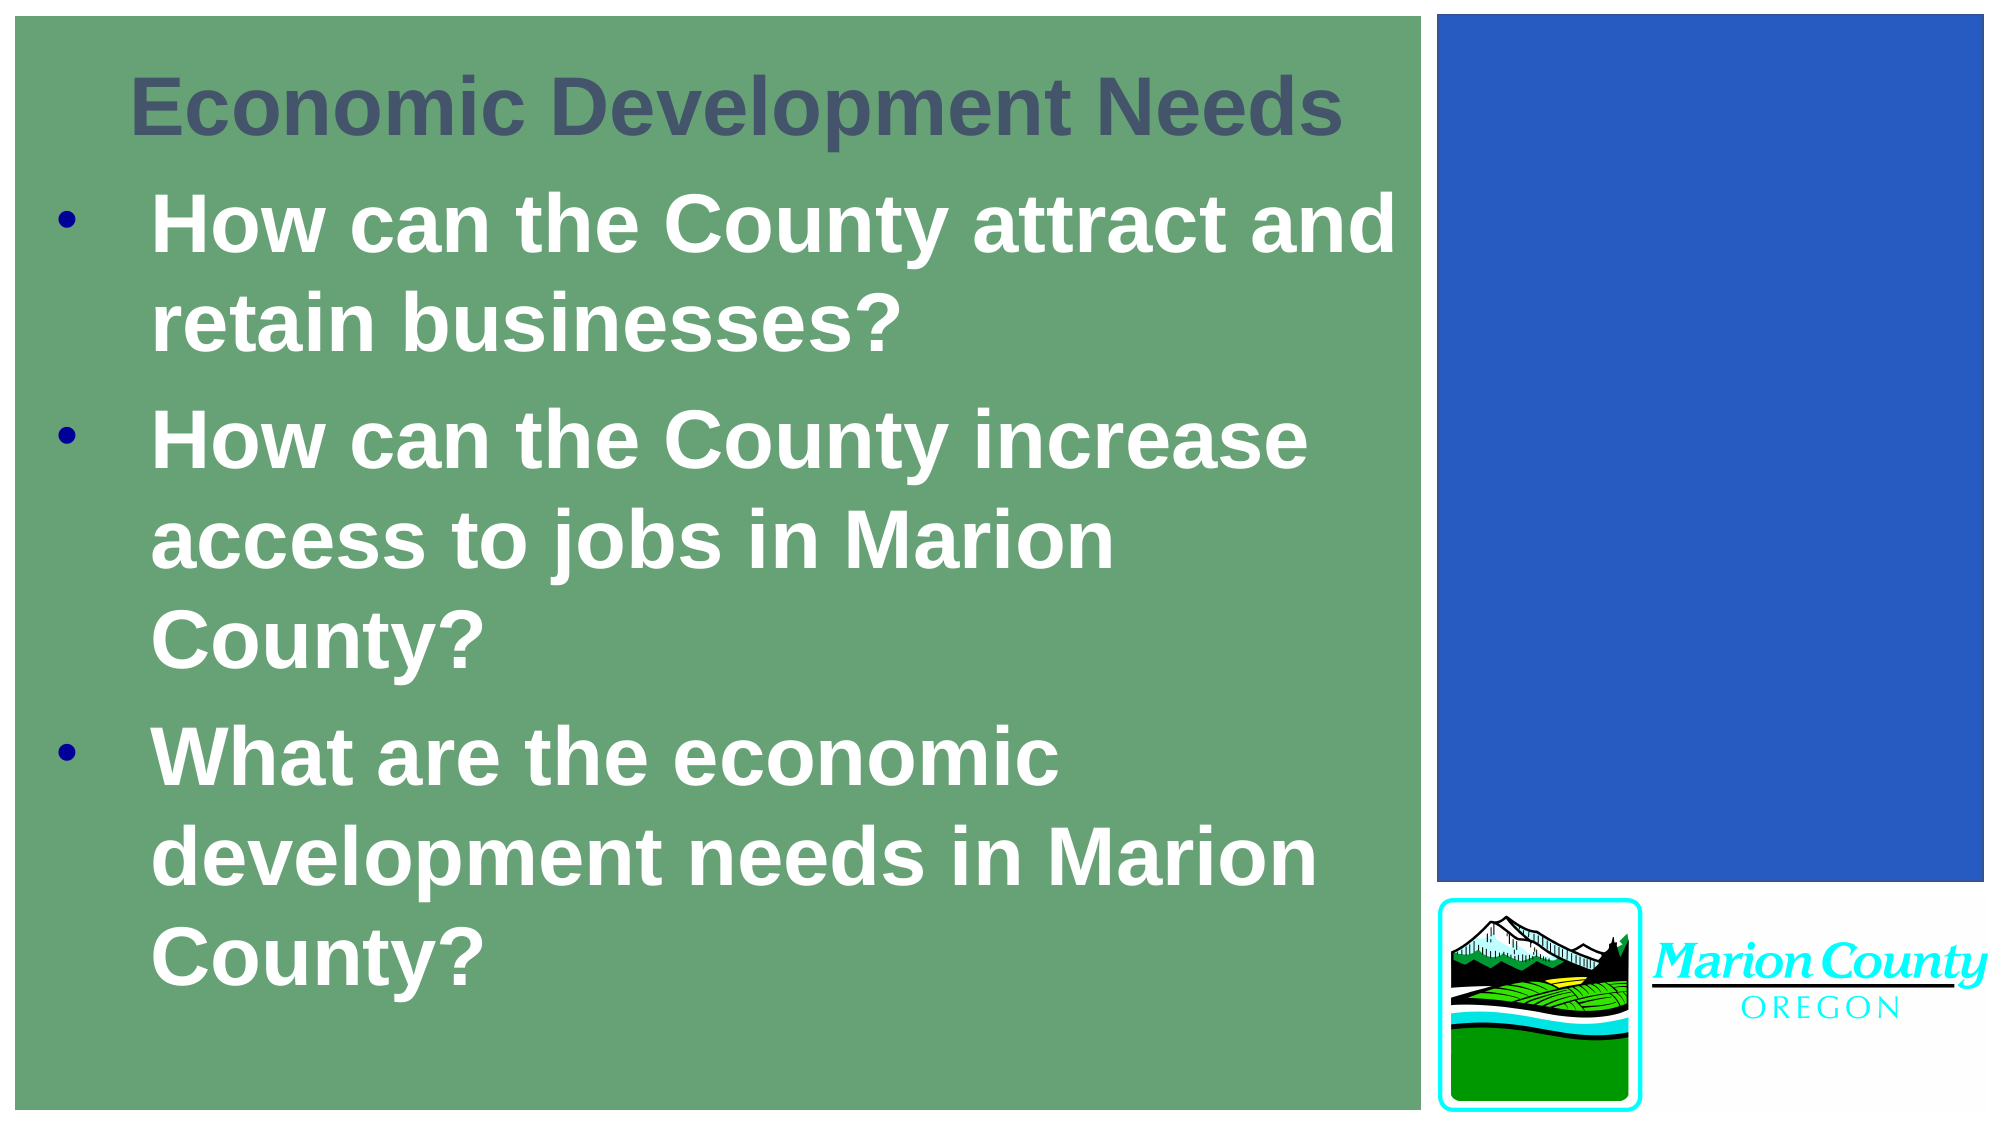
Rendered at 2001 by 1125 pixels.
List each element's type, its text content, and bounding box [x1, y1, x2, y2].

text_box Economic Development Needs How can the County attract and retain businesses? How can the County increase access to jobs in Marion County? What are the economic development needs in Marion County? [41, 48, 1433, 1093]
picture [1438, 898, 1988, 1112]
